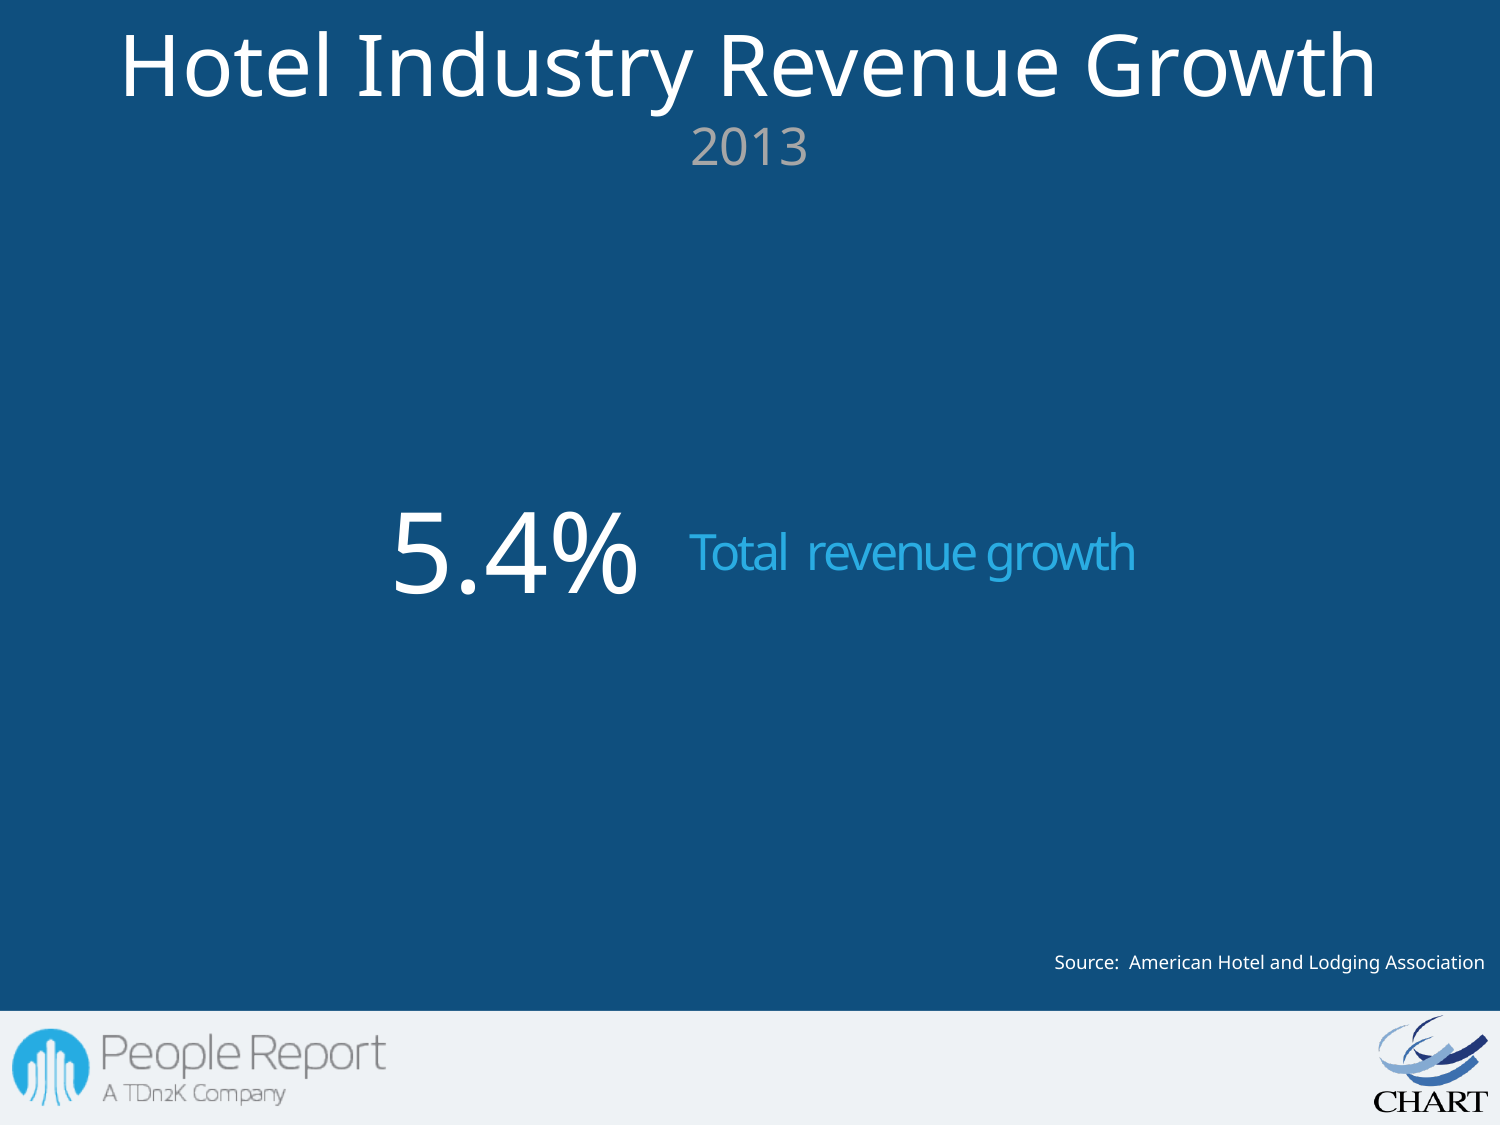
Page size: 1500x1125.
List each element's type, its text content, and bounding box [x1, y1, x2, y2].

text_box Source: American Hotel and Lodging Association [324, 924, 1500, 1000]
text_box Total revenue growth [637, 511, 1325, 589]
text_box 5.4% [374, 473, 675, 624]
picture [1374, 1015, 1488, 1113]
picture [12, 1024, 388, 1108]
text_box Hotel Industry Revenue Growth 2013 [0, 0, 1500, 188]
